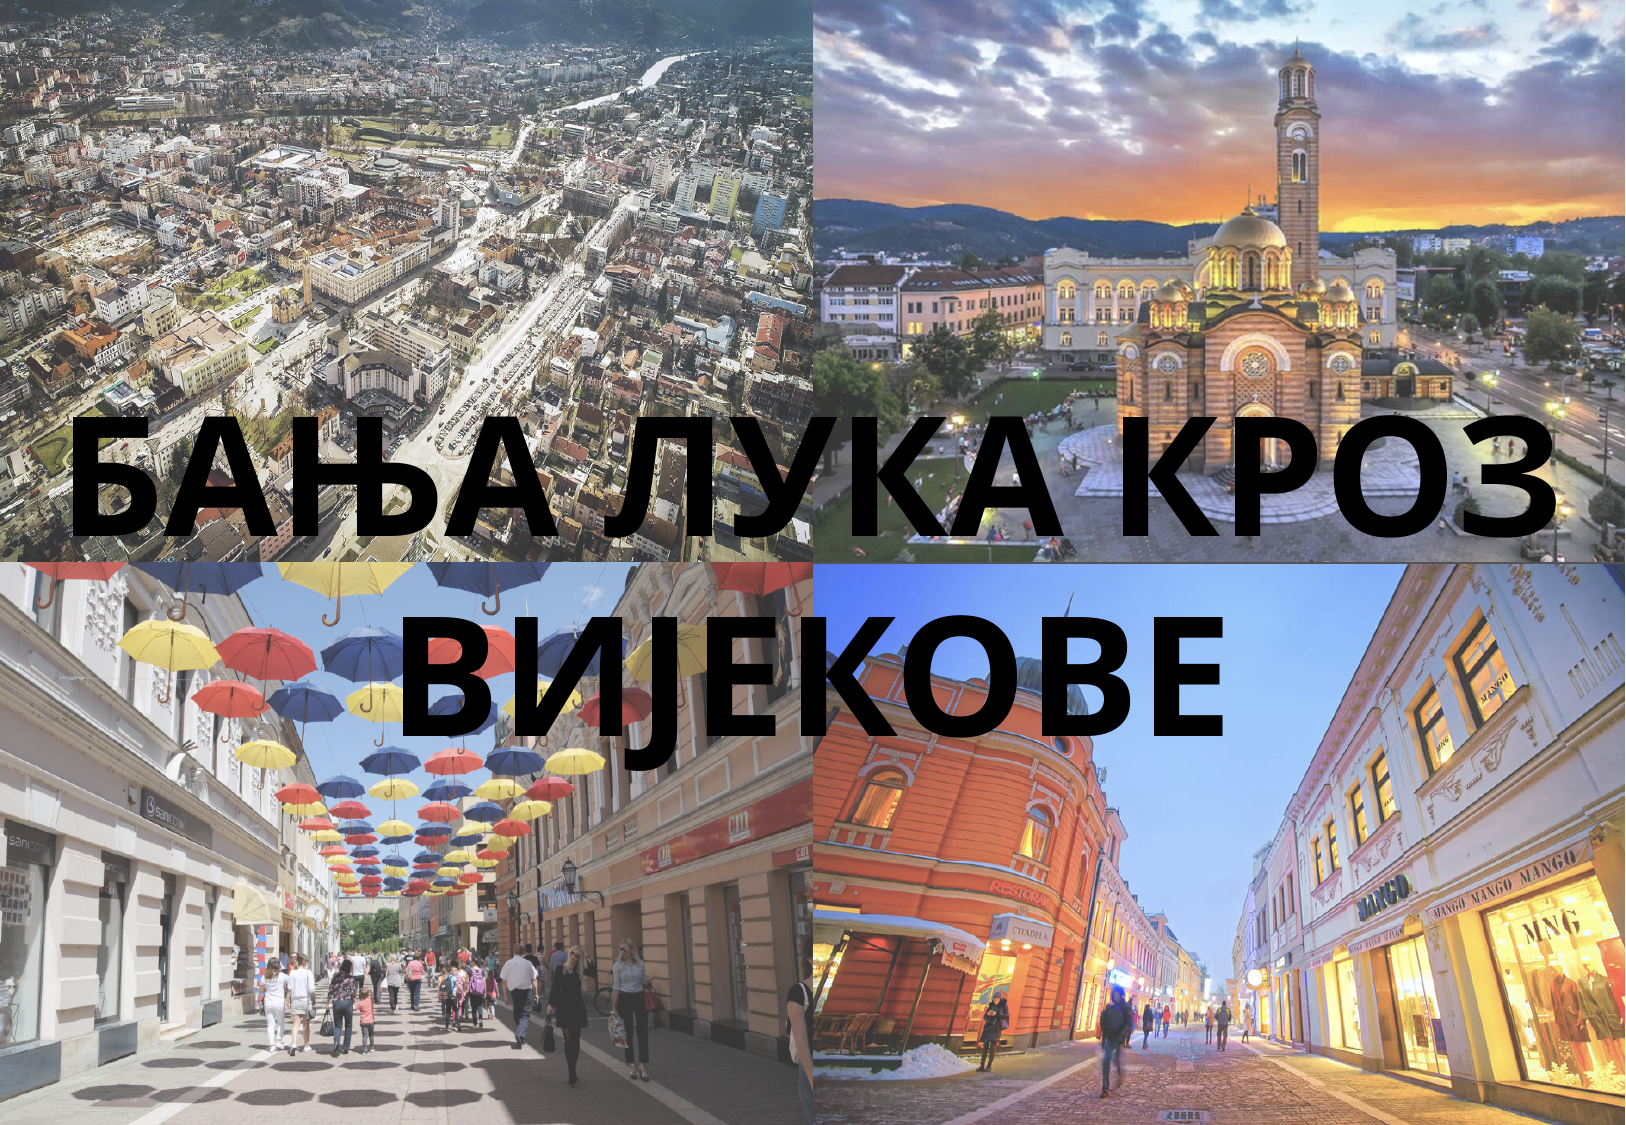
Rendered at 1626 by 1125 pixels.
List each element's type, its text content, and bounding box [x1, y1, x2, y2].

text_box БАЊА ЛУКА КРОЗ ВИЈЕКОВЕ [37, 362, 1586, 778]
